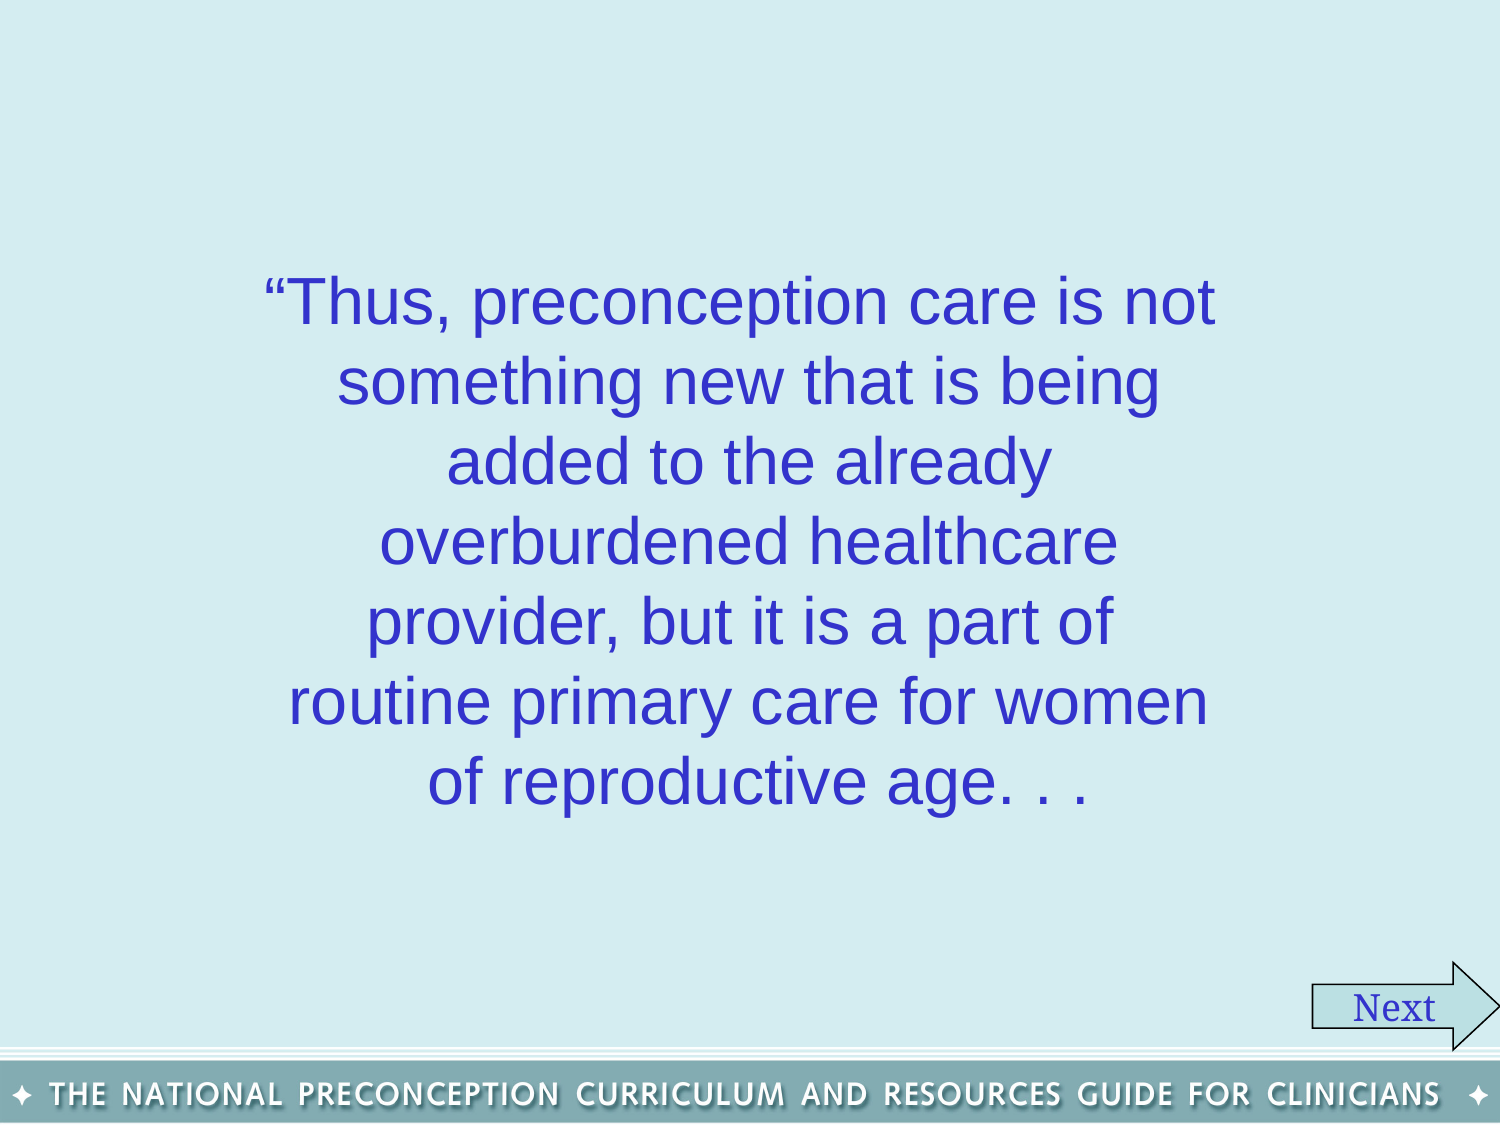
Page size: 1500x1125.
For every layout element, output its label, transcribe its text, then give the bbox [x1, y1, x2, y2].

text_box Next [1312, 962, 1500, 1050]
text_box “Thus, preconception care is not something new that is being added to the already overburdened healthcare provider, but it is a part of routine primary care for women of reproductive age. . . [112, 62, 1388, 1013]
picture [0, 0, 1500, 1125]
